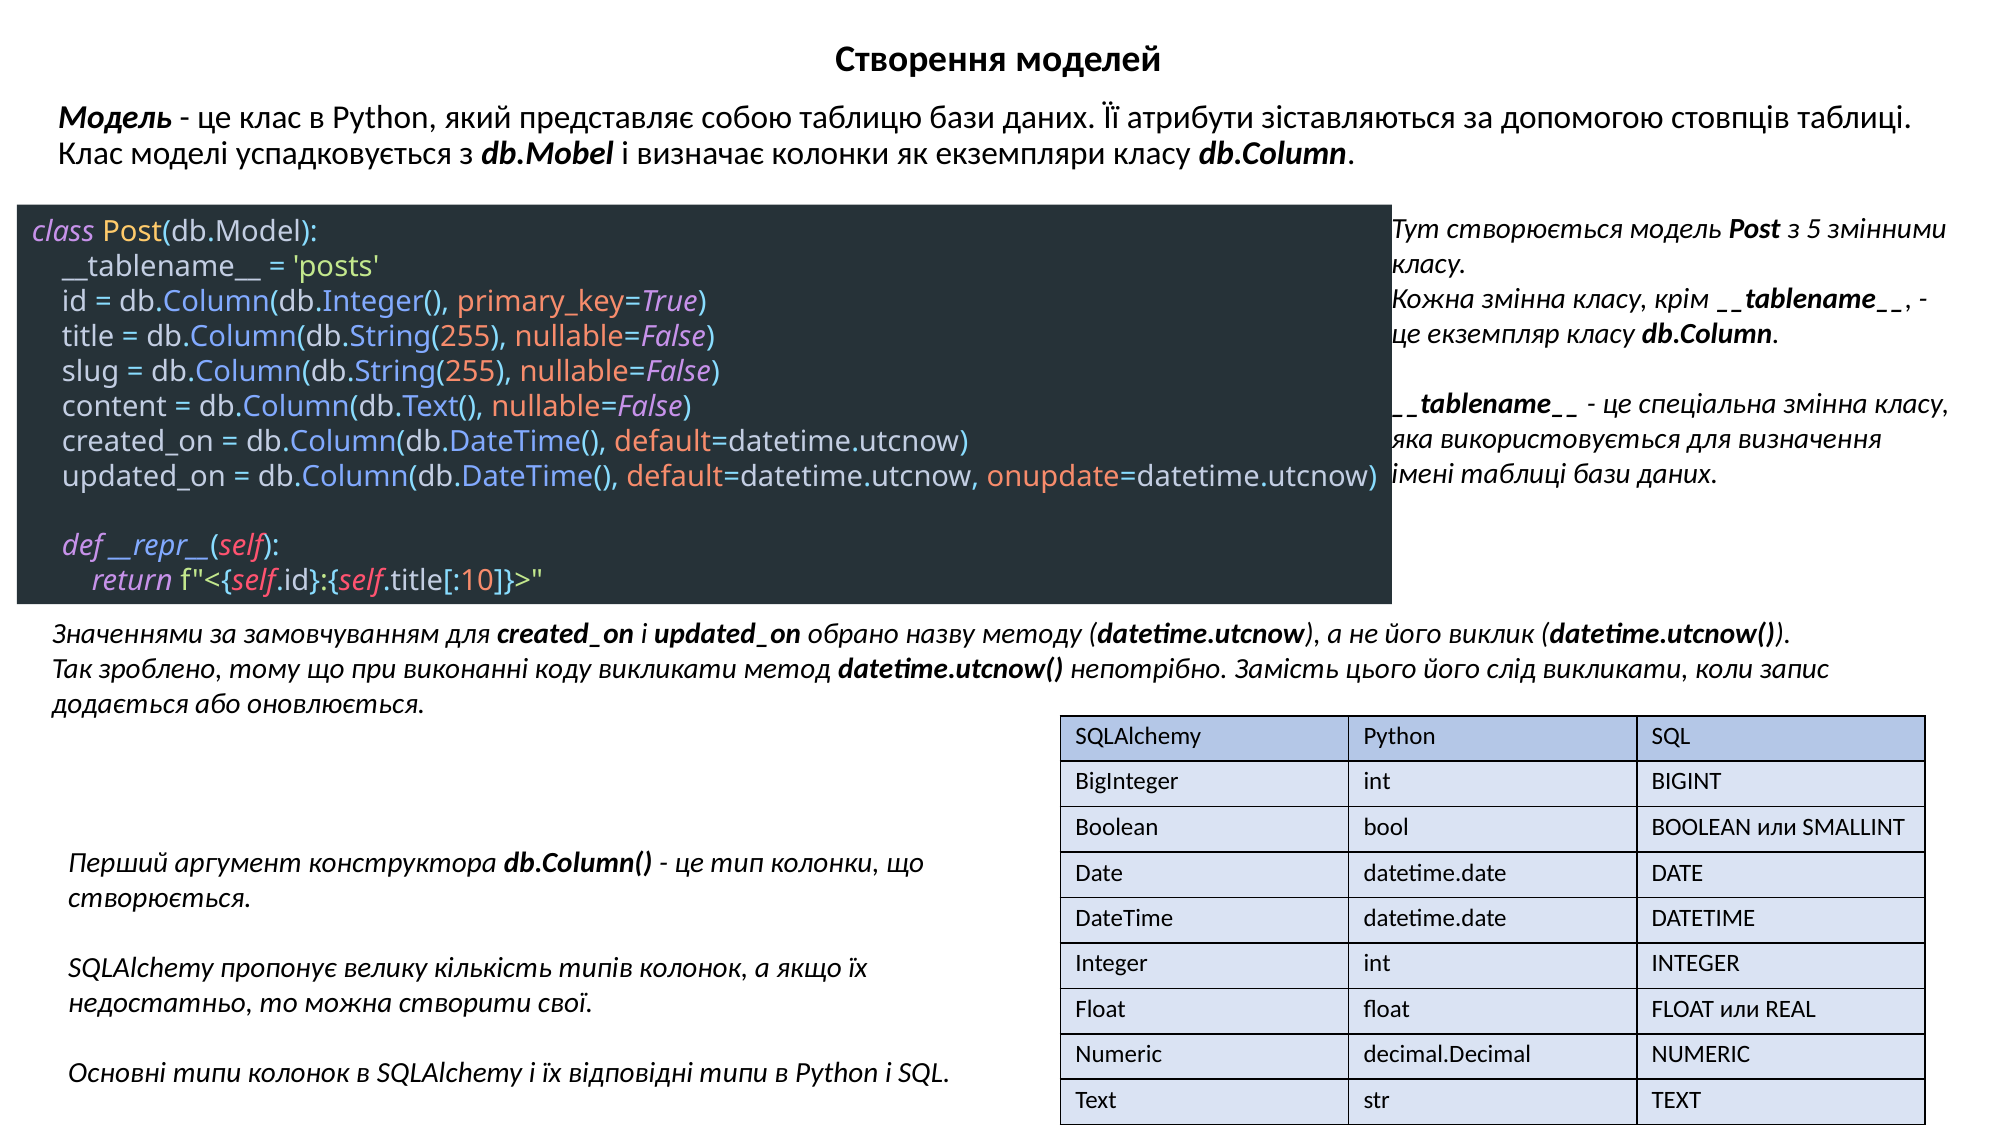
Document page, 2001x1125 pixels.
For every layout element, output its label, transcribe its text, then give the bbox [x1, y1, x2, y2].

table_cell datetime.date [1349, 898, 1636, 942]
table_cell str [1349, 1080, 1636, 1124]
table_cell INTEGER [1638, 944, 1924, 988]
text_box class Post(db.Model): __tablename__ = 'posts' id = db.Column(db.Integer(), primary_key=True) title = db.Column(db.String(255), nullable=False) slug = db.Column(db.String(255), nullable=False) content = db.Column(db.Text(), nullable=False) created_on = db.Column(db.DateTime(), default=datetime.utcnow) updated_on = db.Column(db.DateTime(), default=datetime.utcnow, onupdate=datetime.utcnow) def __repr__(self): return f"<{self.id}:{self.title[:10]}>" [18, 204, 1391, 605]
table_cell Boolean [1061, 807, 1348, 851]
table_cell Integer [1061, 944, 1348, 988]
table_header Python [1349, 728, 1636, 760]
table_cell NUMERIC [1638, 1035, 1924, 1078]
text_box Значеннями за замовчуванням для created_on і updated_on обрано назву методу (datetime.utcnow), а не його виклик (datetime.utcnow()). Так зроблено, тому що при виконанні коду викликати метод datetime.utcnow() непотрібно. Замість цього його слід викликати, коли запис додається або оновлюється. [37, 607, 1939, 728]
table_cell float [1349, 989, 1636, 1033]
table_cell int [1349, 762, 1636, 806]
table_header SQLAlchemy [1061, 728, 1348, 760]
table_cell decimal.Decimal [1349, 1035, 1636, 1078]
table_cell DATETIME [1638, 898, 1924, 942]
table_cell Float [1061, 989, 1348, 1033]
table_cell DATE [1638, 853, 1924, 897]
table_cell datetime.date [1349, 853, 1636, 897]
table_cell TEXT [1638, 1080, 1924, 1124]
table_cell int [1349, 944, 1636, 988]
table_cell FLOAT или REAL [1638, 989, 1924, 1033]
table_cell Text [1061, 1080, 1348, 1124]
text_box Тут створюється модель Post з 5 змінними класу. Кожна змінна класу, крім __tablename__, - це екземпляр класу db.Column. __tablename__ - це спеціальна змінна класу, яка використовується для визначення імені таблиці бази даних. [1376, 202, 1965, 497]
table_cell Numeric [1061, 1035, 1348, 1078]
table_cell Date [1061, 853, 1348, 897]
table_cell BOOLEAN или SMALLINT [1638, 807, 1924, 851]
list Створення моделей Модель - це клас в Python, який представляє собою таблицю бази даних. Її атрибути зіставляються за допомогою стовпців таблиці. Клас моделі успадковується з db.Mobel і визначає колонки як екземпляри класу db.Column. [43, 497, 1955, 1079]
table_header SQL [1638, 728, 1924, 760]
table_cell bool [1349, 807, 1636, 851]
table_cell BIGINT [1638, 762, 1924, 806]
table_cell BigInteger [1061, 762, 1348, 806]
list Створення моделей Модель - це клас в Python, який представляє собою таблицю бази даних. Її атрибути зіставляються за допомогою стовпців таблиці. Клас моделі успадковується з db.Mobel і визначає колонки як екземпляри класу db.Column. [43, 31, 1955, 204]
table_cell DateTime [1061, 898, 1348, 942]
text_box Перший аргумент конструктора db.Column() - це тип колонки, що створюється. SQLAlchemy пропонує велику кількість типів колонок, а якщо їх недостатньо, то можна створити свої. Основні типи колонок в SQLAlchemy і їх відповідні типи в Python і SQL. [53, 836, 988, 1096]
